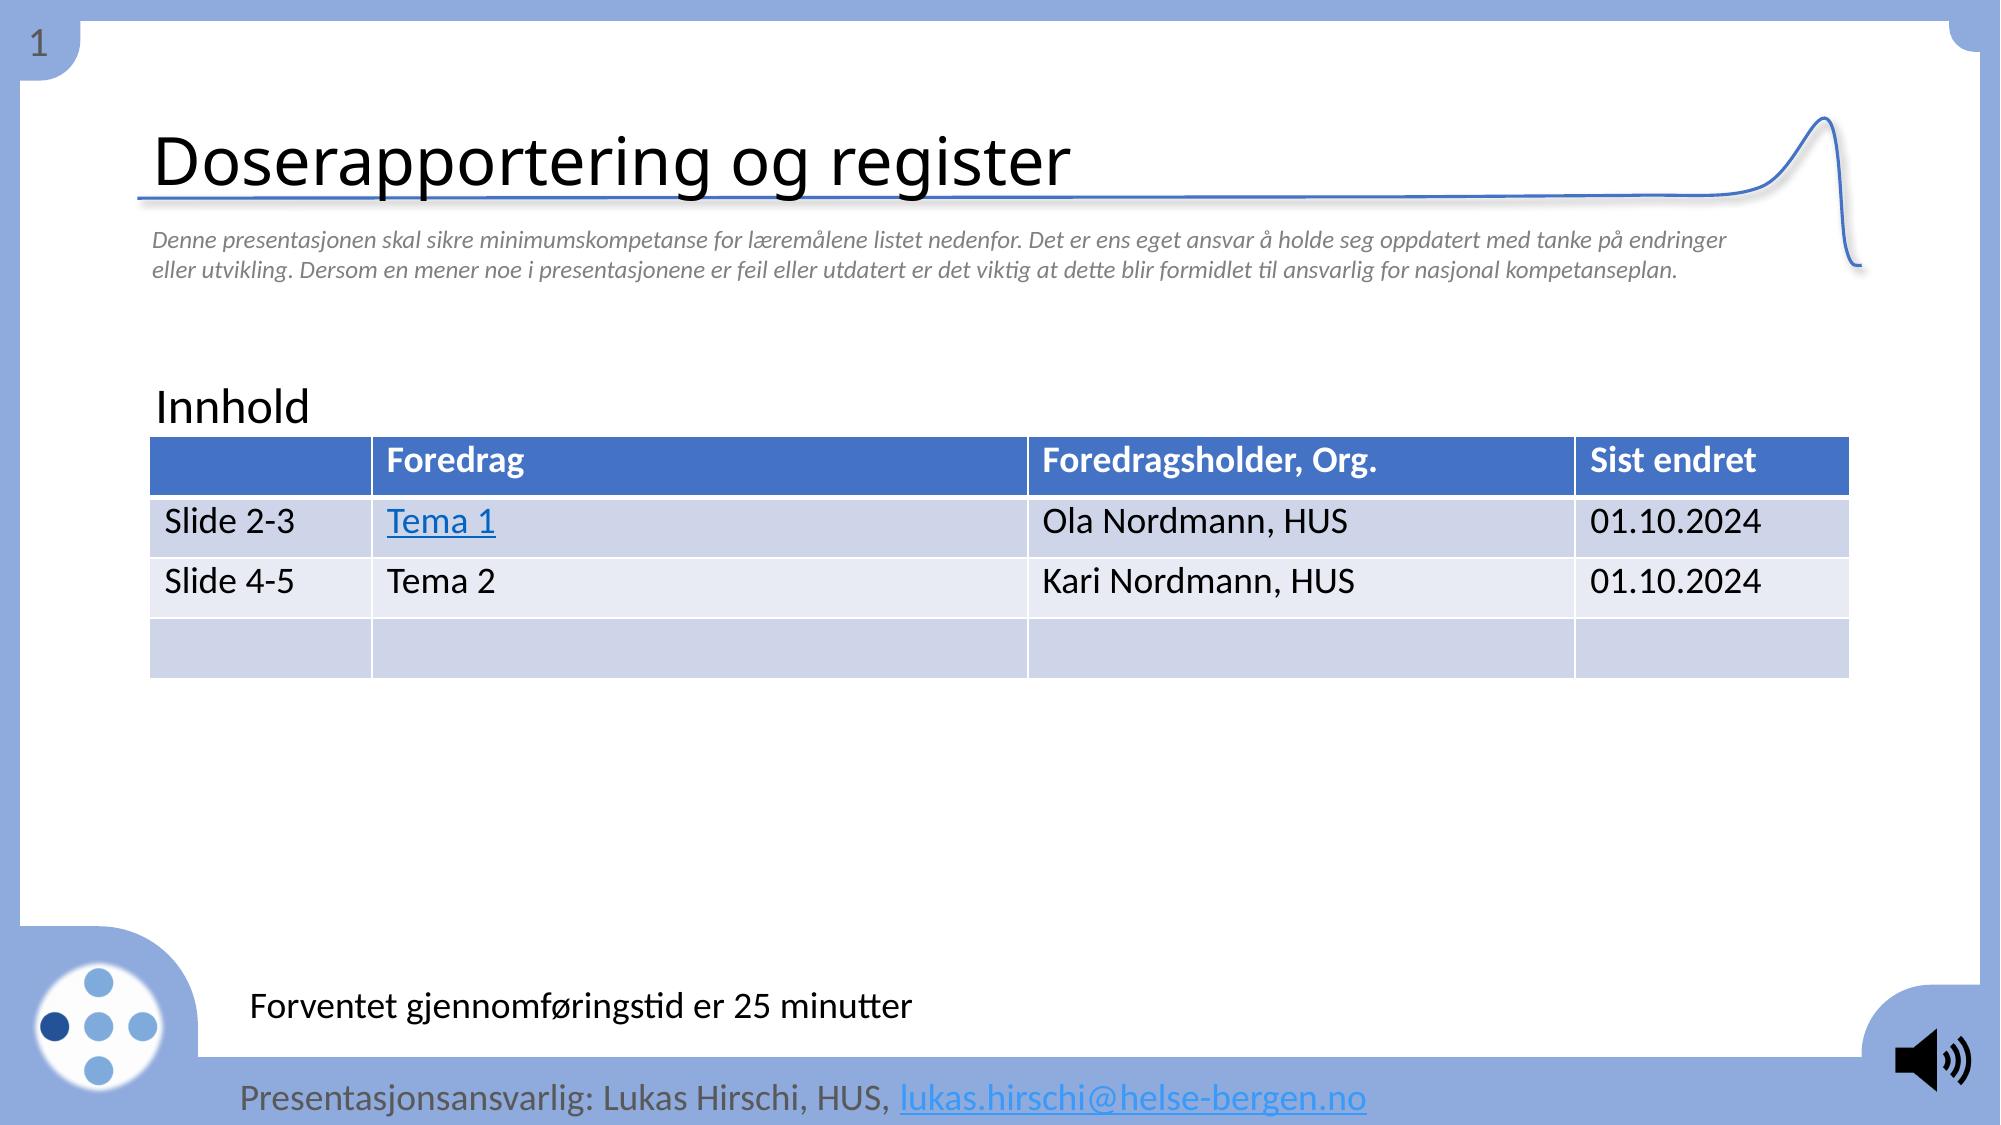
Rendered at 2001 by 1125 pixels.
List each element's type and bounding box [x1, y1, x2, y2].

picture [1892, 1015, 1982, 1105]
picture [30, 958, 168, 1096]
text_box [0, 0, 2000, 1125]
